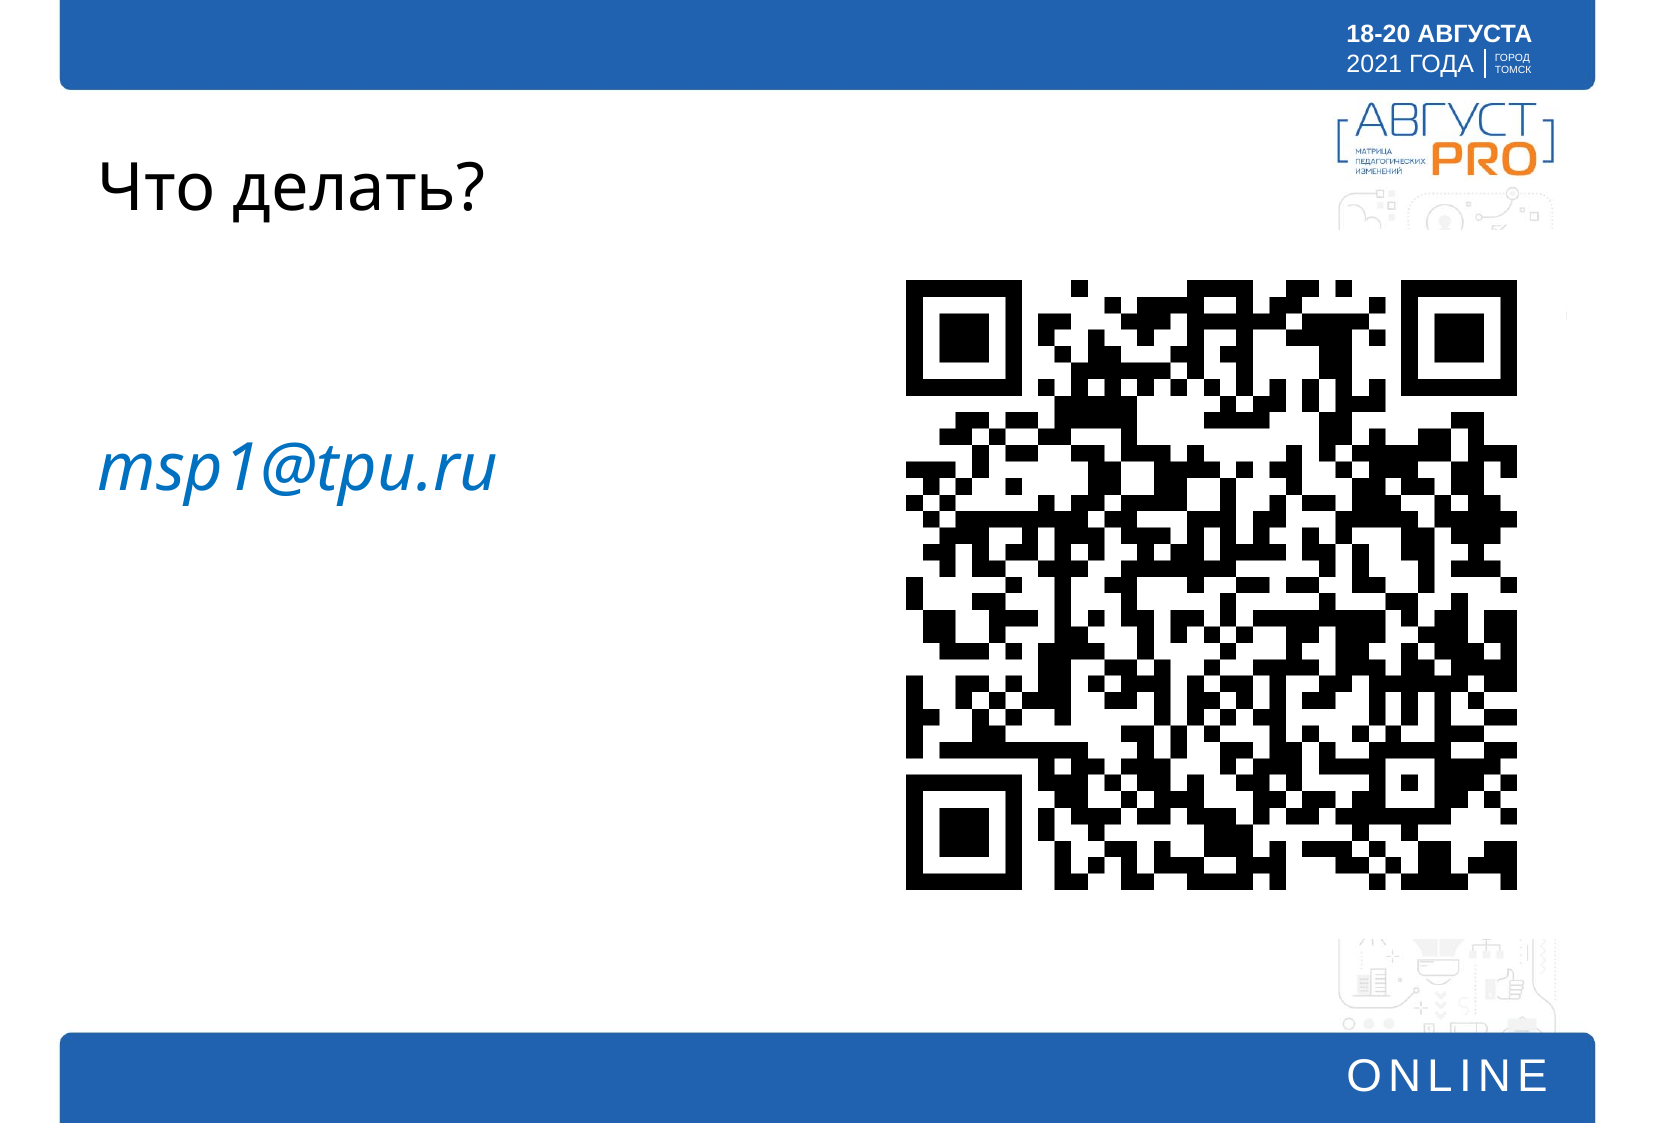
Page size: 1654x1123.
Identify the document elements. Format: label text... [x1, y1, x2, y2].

picture [0, 0, 1654, 1123]
list Что делать? msp1@tpu.ru [82, 135, 1040, 621]
